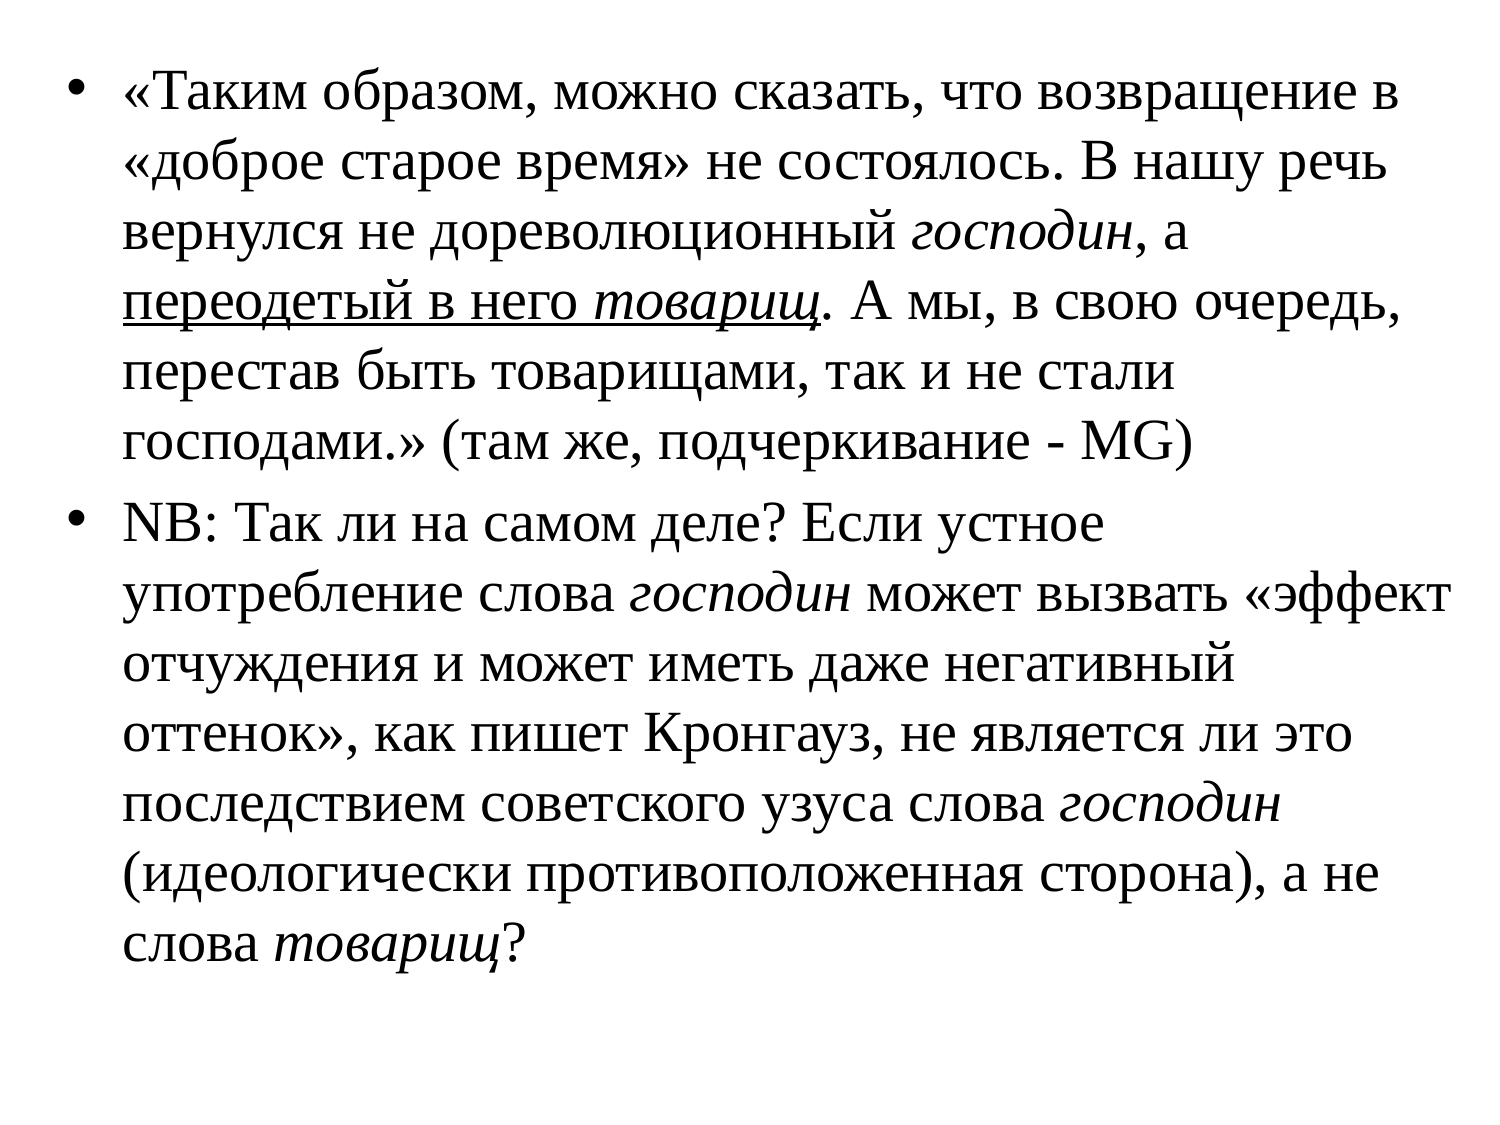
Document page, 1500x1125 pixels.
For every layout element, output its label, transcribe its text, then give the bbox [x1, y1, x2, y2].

list «Таким образом, можно сказать, что возвращение в «доброе старое время» не состоялось. В нашу речь вернулся не дореволюционный господин, а переодетый в него товарищ. А мы, в свою очередь, перестав быть товарищами, так и не стали господами.» (там же, подчеркивание - MG) NB: Так ли на самом деле? Если устное употребление слова господин может вызвать «эффект отчуждения и может иметь даже негативный оттенок», как пишет Кронгауз, не является ли это последствием советского узуса слова господин (идеологически противоположенная сторона), а не слова товарищ? [51, 43, 1473, 1125]
